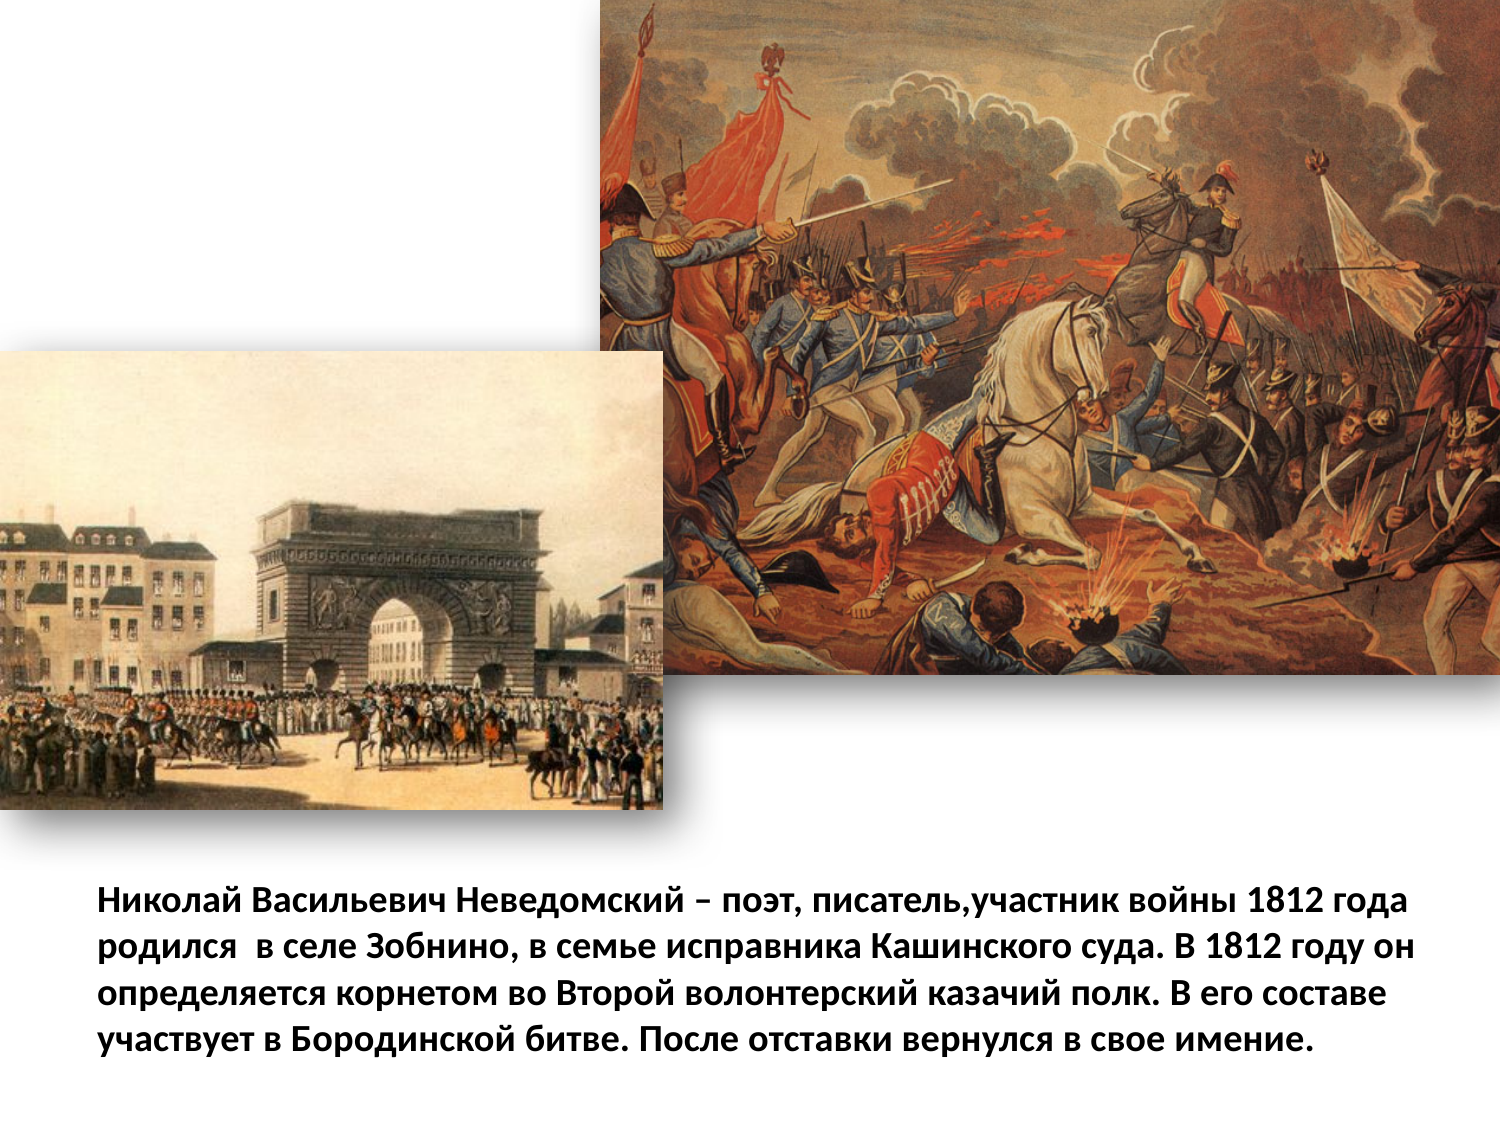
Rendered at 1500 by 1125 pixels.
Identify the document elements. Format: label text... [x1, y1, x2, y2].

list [0, 351, 663, 810]
title Николай Васильевич Неведомский – поэт, писатель,участник войны 1812 года родился в селе Зобнино, в семье исправника Кашинского суда. В 1812 году он определяется корнетом во Второй волонтерский казачий полк. В его составе участвует в Бородинской битве. После отставки вернулся в свое имение. [82, 855, 1454, 1067]
picture [599, 0, 1500, 676]
